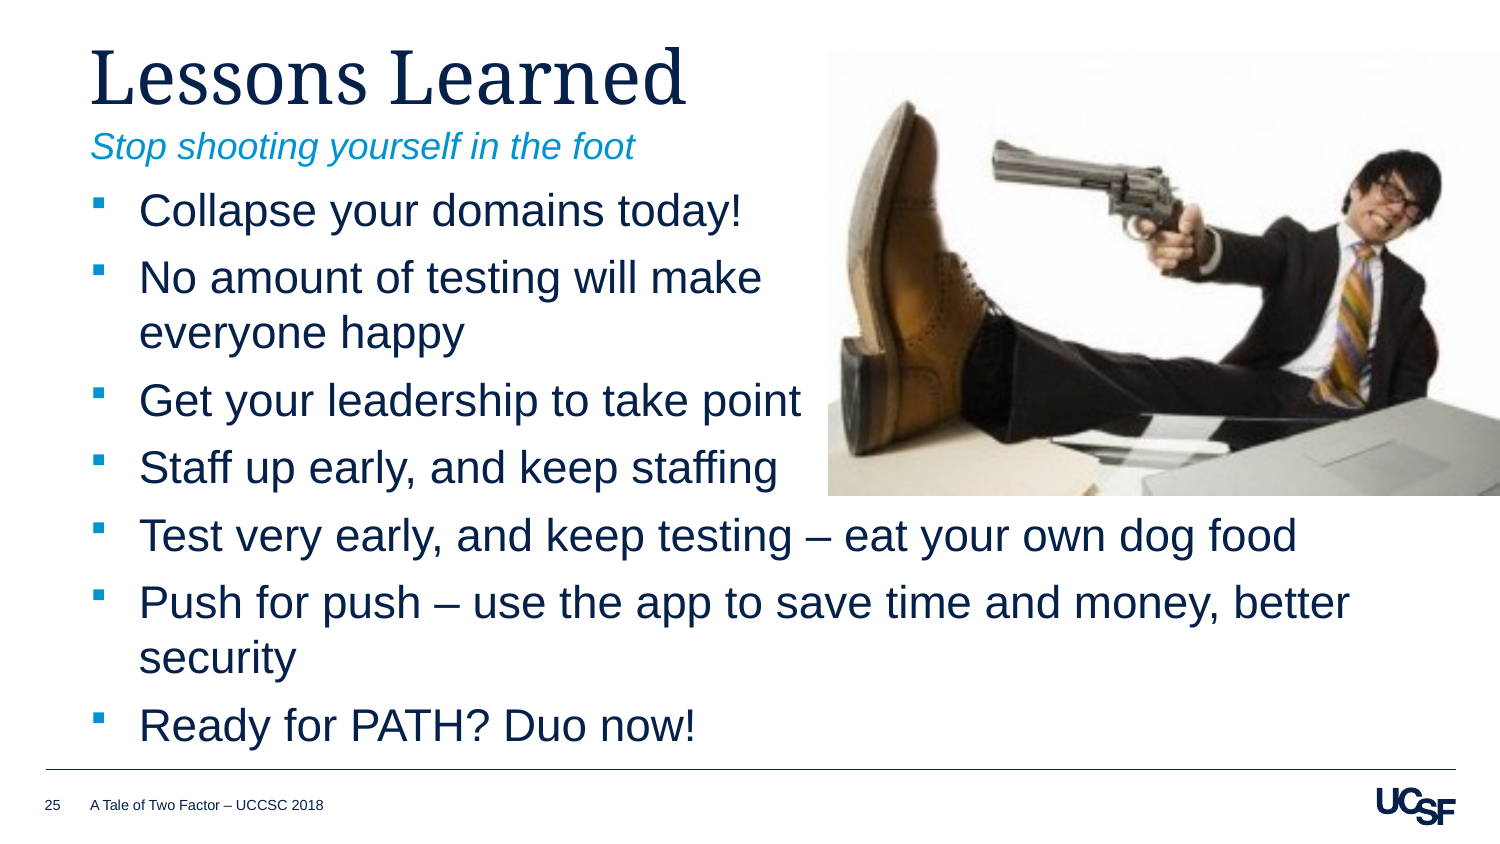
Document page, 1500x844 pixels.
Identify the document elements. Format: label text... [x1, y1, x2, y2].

slide_number 25 [44, 793, 85, 814]
list Stop shooting yourself in the foot [75, 114, 822, 172]
list Collapse your domains today! No amount of testing will make everyone happy Get your leadership to take point Staff up early, and keep staffing Test very early, and keep testing – eat your own dog food Push for push – use the app to save time and money, better security Ready for PATH? Duo now! [75, 172, 1411, 711]
title Lessons Learned [74, 52, 825, 128]
footer A Tale of Two Factor – UCCSC 2018 [89, 796, 798, 813]
picture [827, 51, 1500, 496]
